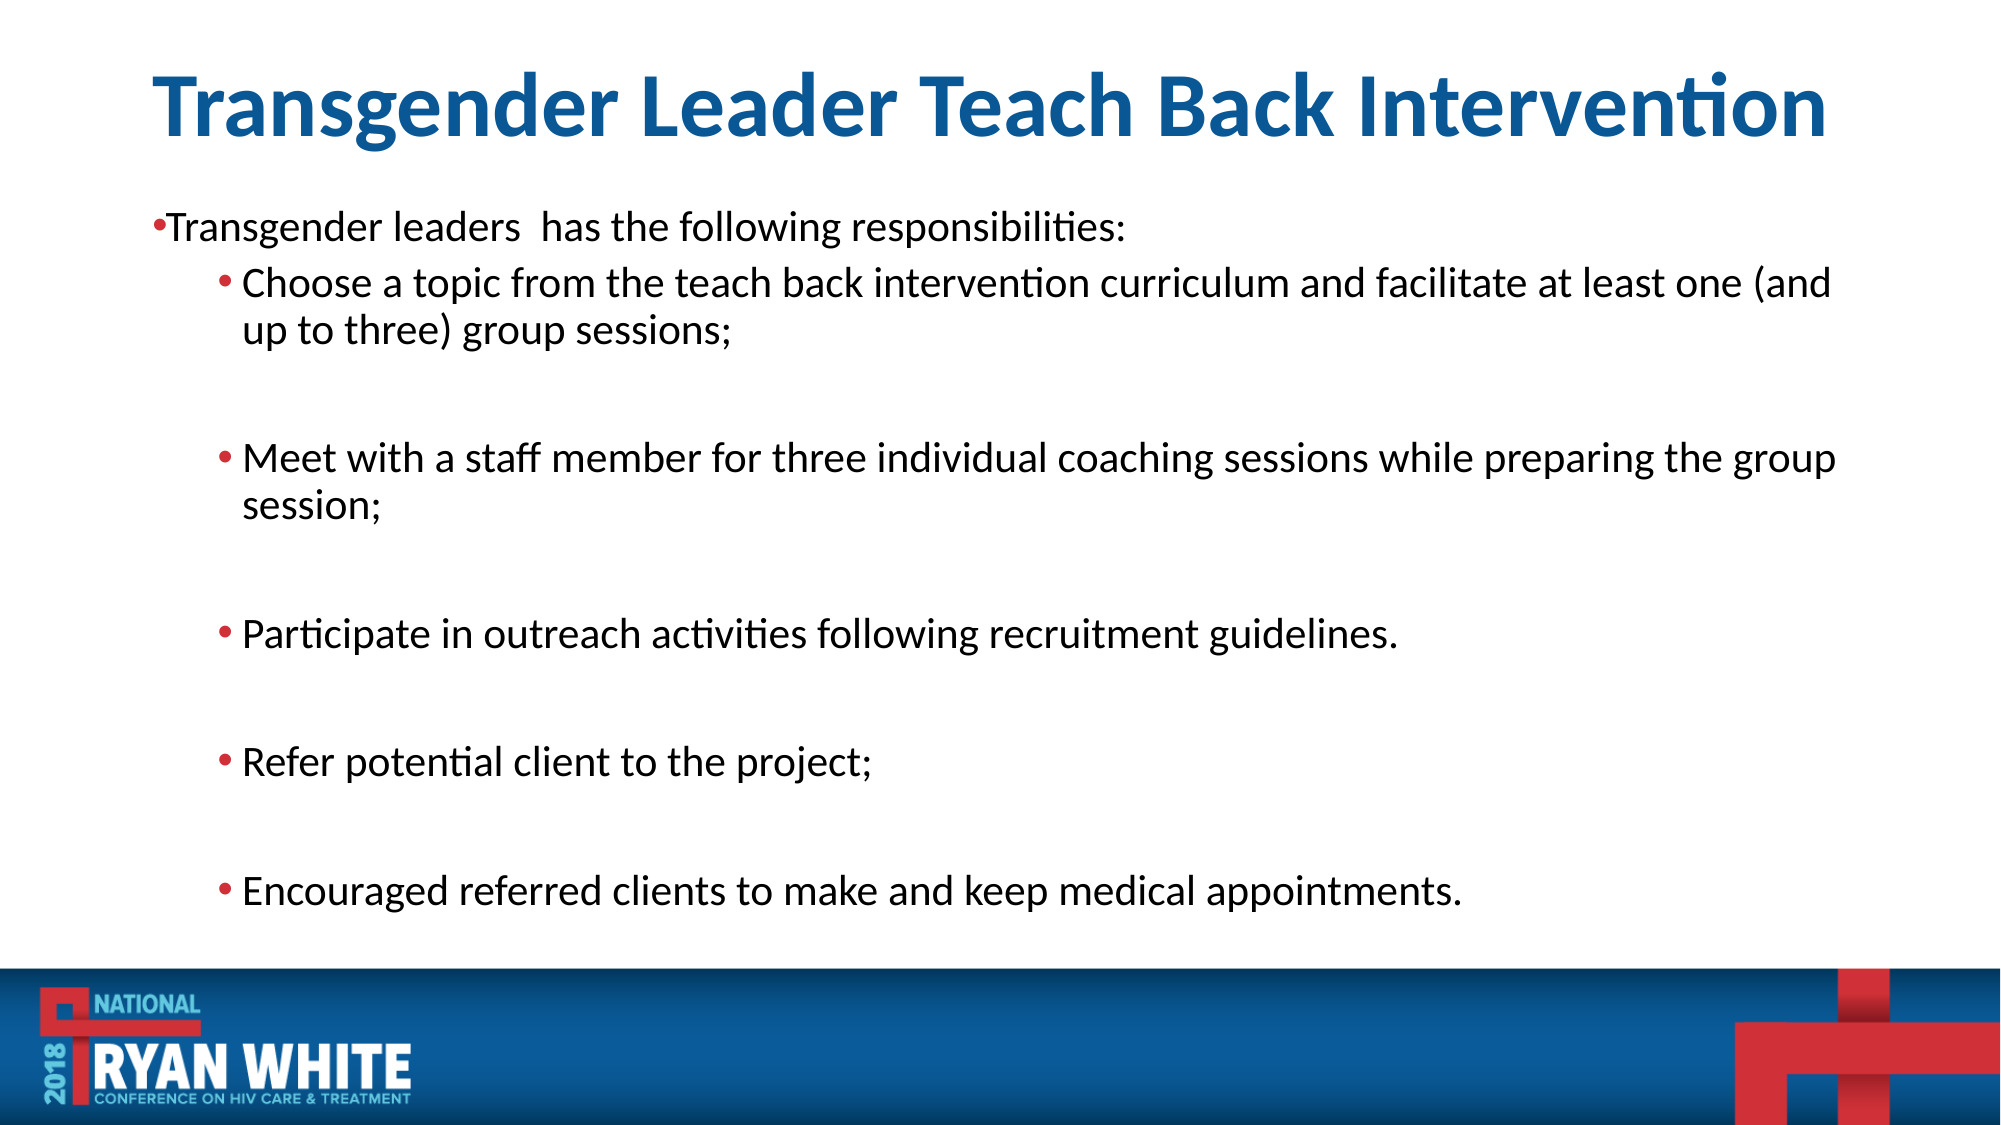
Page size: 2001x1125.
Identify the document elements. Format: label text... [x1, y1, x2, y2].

title Transgender Leader Teach Back Intervention [137, 38, 1863, 175]
picture [0, 0, 2001, 1125]
list Transgender leaders has the following responsibilities: Choose a topic from the teach back intervention curriculum and facilitate at least one (and up to three) group sessions; Meet with a staff member for three individual coaching sessions while preparing the group session; Participate in outreach activities following recruitment guidelines. Refer potential client to the project; Encouraged referred clients to make and keep medical appointments. [137, 196, 1863, 927]
